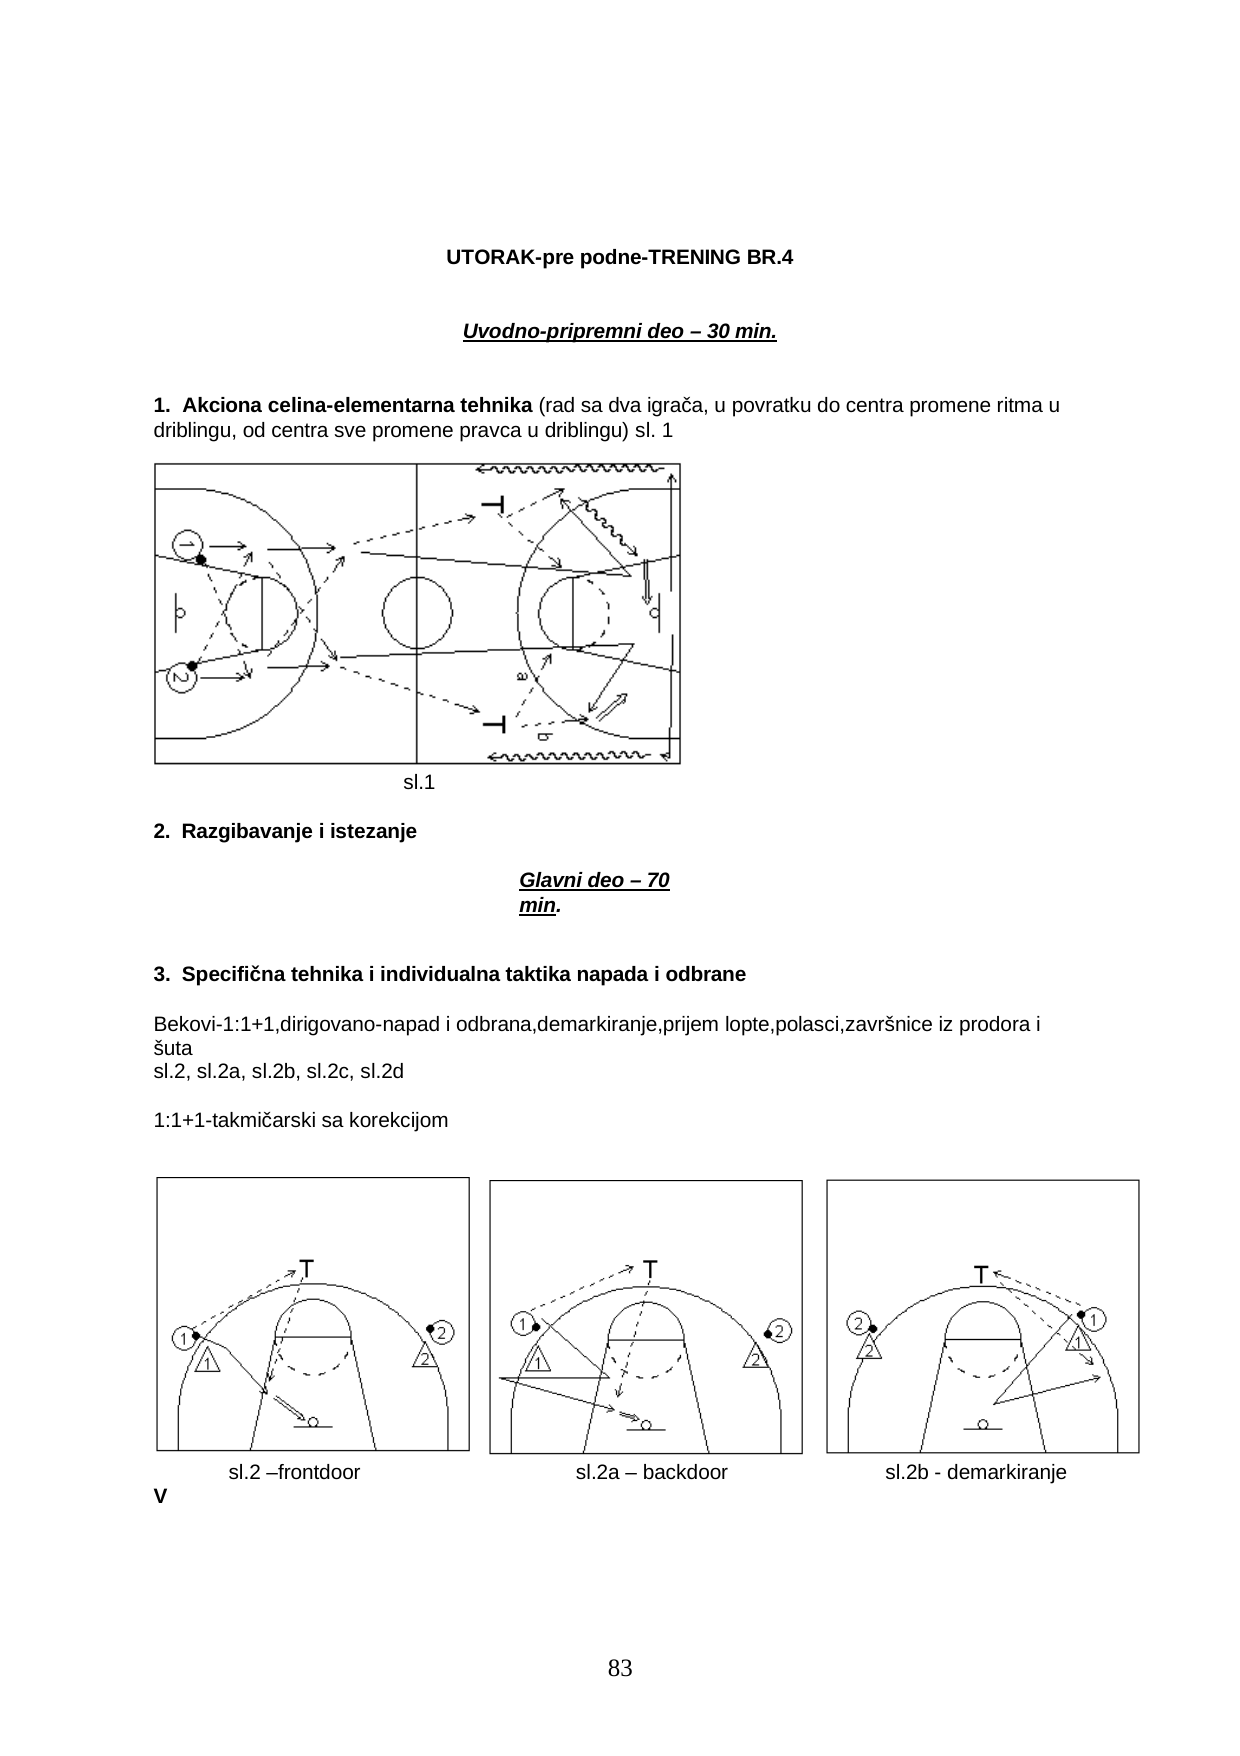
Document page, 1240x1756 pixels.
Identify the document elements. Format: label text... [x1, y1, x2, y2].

text_box 3. Specifična tehnika i individualna taktika napada i odbrane Bekovi-1:1+1,dirigovano-napad i odbrana,demarkiranje,prijem lopte,polasci,završnice iz prodora i šuta sl.2, sl.2a, sl.2b, sl.2c, sl.2d 1:1+1-takmičarski sa korekcijom [151, 960, 1050, 1132]
text_box sl.2b - demarkiranje [883, 1458, 1071, 1484]
text_box sl.1 2. Razgibavanje i istezanje Glavni deo – 70 min. [151, 768, 723, 917]
text_box V [151, 1482, 170, 1508]
text_box [823, 1175, 1142, 1457]
text_box UTORAK-pre podne-TRENING BR.4 Uvodno-pripremni deo – 30 min. 1. Akciona celina-elementarna tehnika (rad sa dva igrača, u povratku do centra promene ritma u driblingu, od centra sve promene pravca u driblingu) sl. 1 [151, 243, 1071, 442]
text_box [153, 1177, 477, 1456]
text_box [486, 1180, 810, 1459]
text_box [153, 459, 684, 769]
text_box sl.2 –frontdoor [226, 1458, 364, 1484]
text_box sl.2a – backdoor [573, 1459, 732, 1484]
slide_number 69 [597, 1651, 644, 1756]
